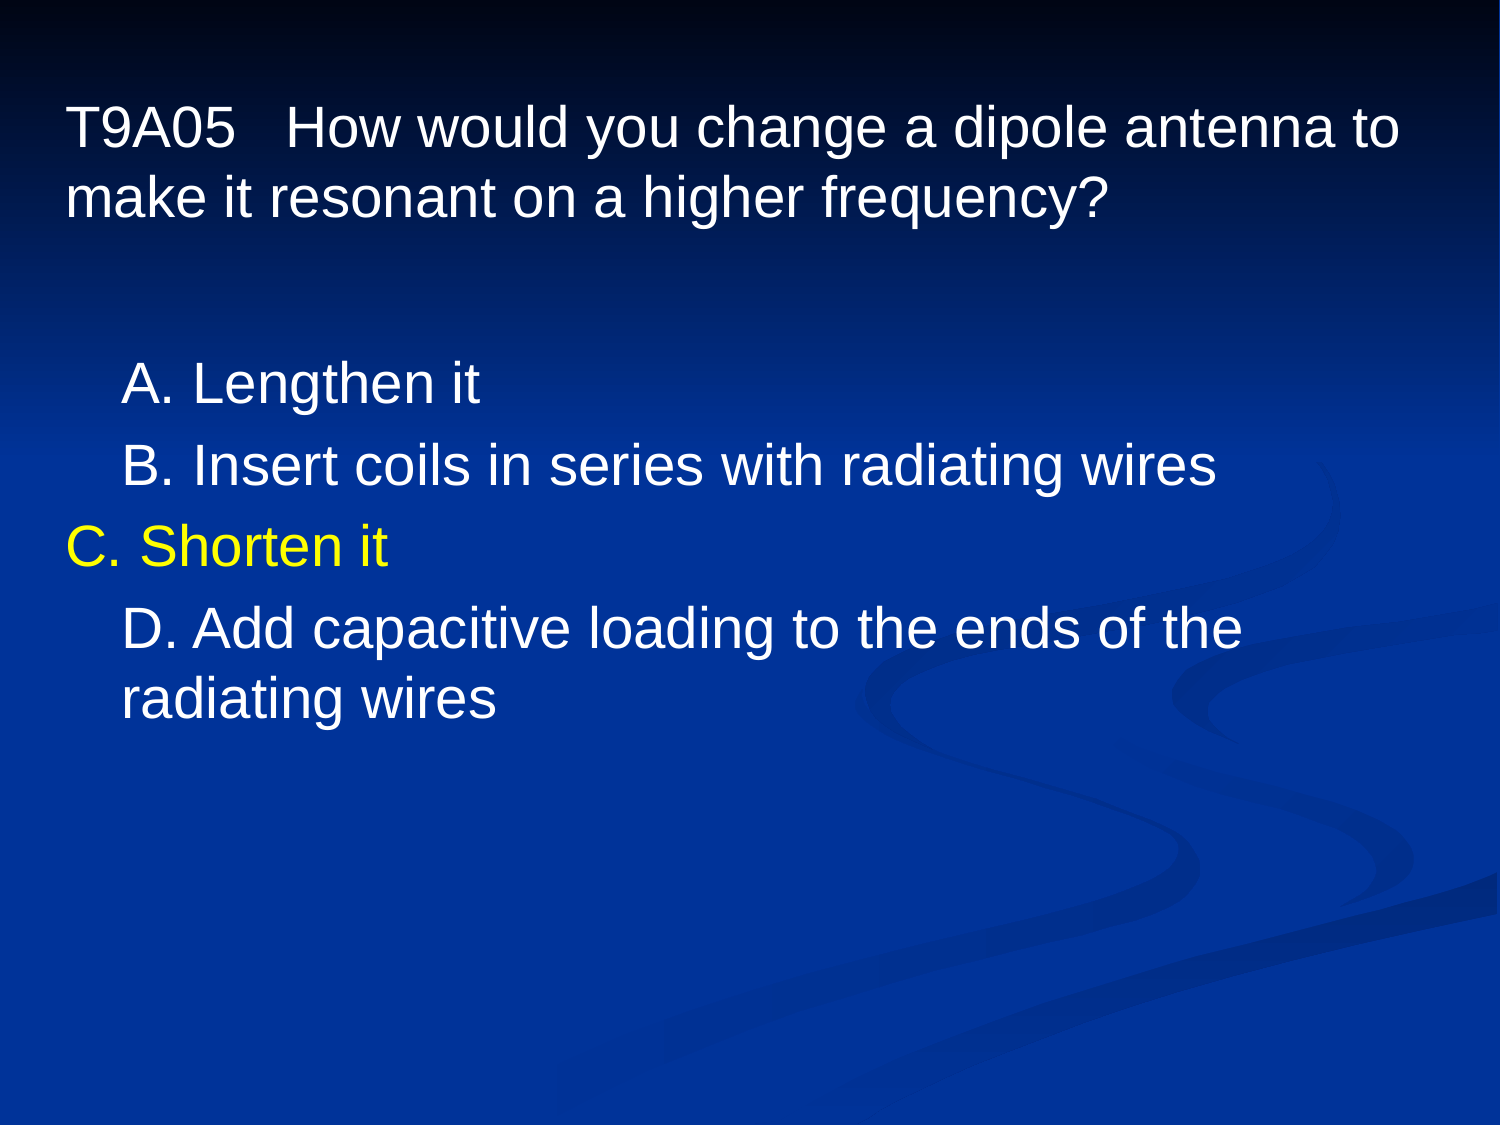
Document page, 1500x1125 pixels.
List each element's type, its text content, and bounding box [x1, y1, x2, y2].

list A. Lengthen it B. Insert coils in series with radiating wires C. Shorten it D. Add capacitive loading to the ends of the radiating wires [49, 337, 1451, 1006]
title T9A05 How would you change a dipole antenna to make it resonant on a higher frequency? [49, 49, 1451, 337]
